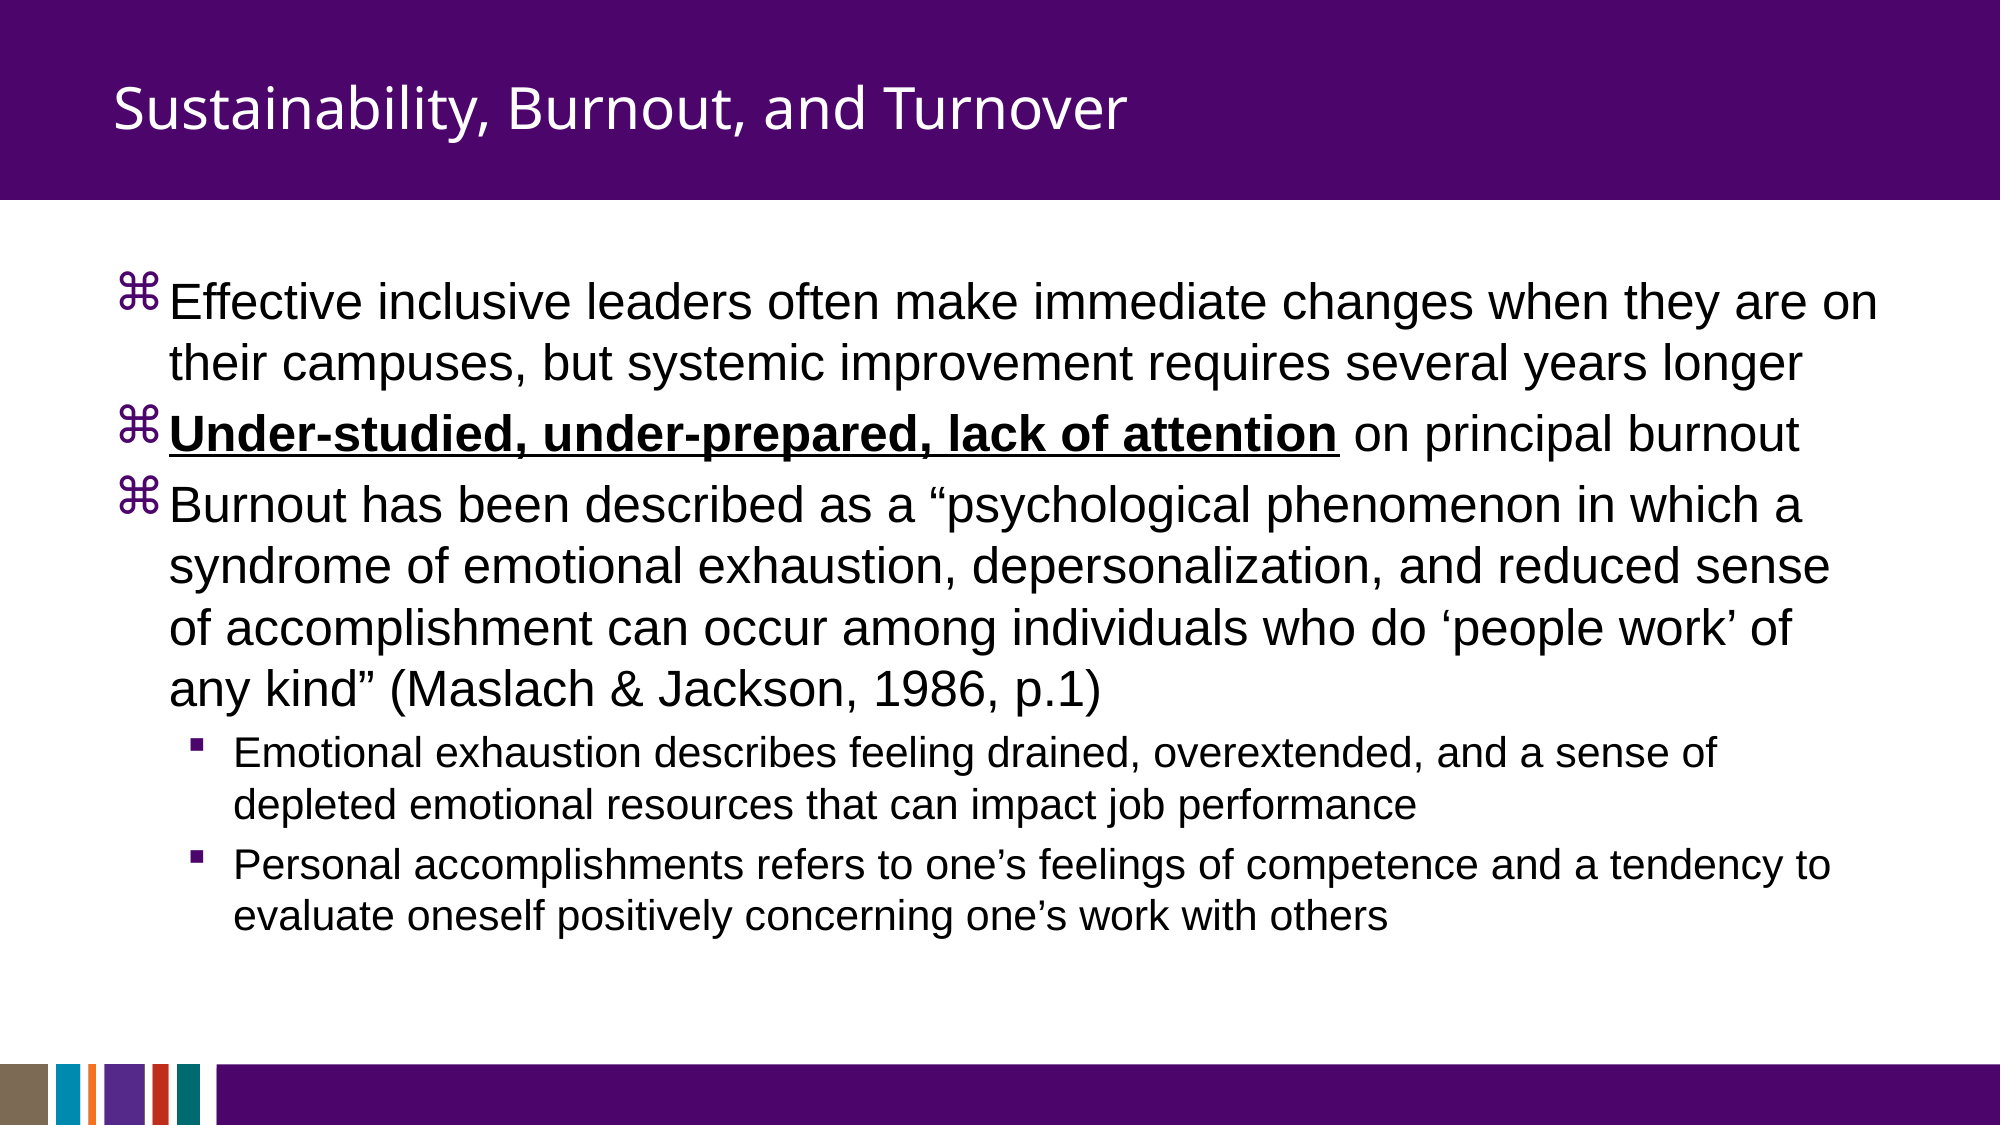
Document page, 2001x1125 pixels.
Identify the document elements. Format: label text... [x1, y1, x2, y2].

picture [0, 1064, 55, 1125]
list Effective inclusive leaders often make immediate changes when they are on their campuses, but systemic improvement requires several years longer Under-studied, under-prepared, lack of attention on principal burnout Burnout has been described as a “psychological phenomenon in which a syndrome of emotional exhaustion, depersonalization, and reduced sense of accomplishment can occur among individuals who do ‘people work’ of any kind” (Maslach & Jackson, 1986, p.1) Emotional exhaustion describes feeling drained, overextended, and a sense of depleted emotional resources that can impact job performance Personal accomplishments refers to one’s feelings of competence and a tendency to evaluate oneself positively concerning one’s work with others [98, 260, 1899, 1004]
title Sustainability, Burnout, and Turnover [98, 12, 1899, 201]
picture [81, 1064, 200, 1125]
